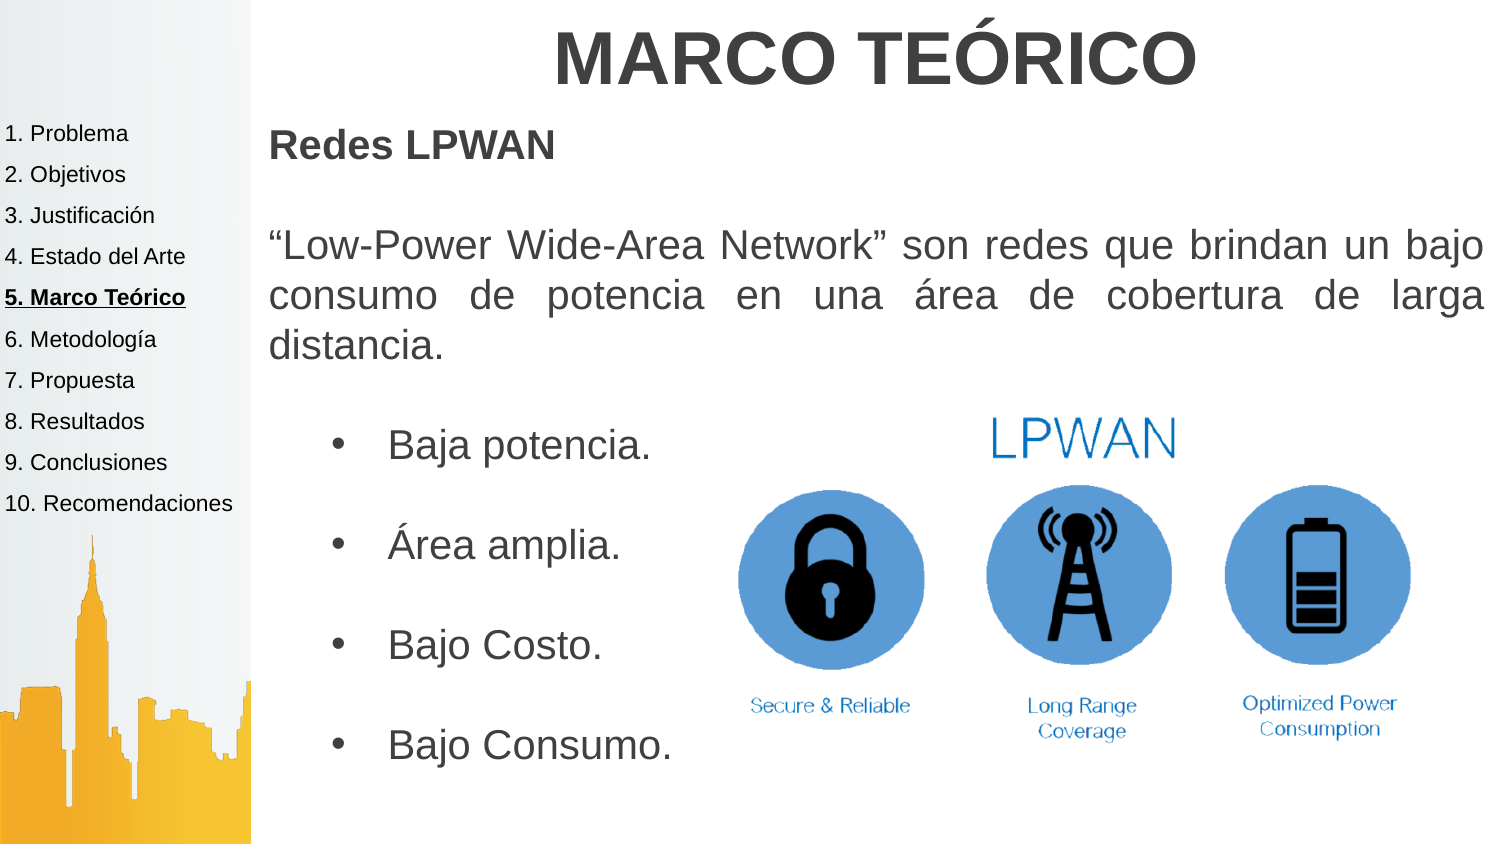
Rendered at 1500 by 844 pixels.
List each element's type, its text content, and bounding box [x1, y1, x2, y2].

title MARCO TEÓRICO [253, 0, 1500, 109]
picture [0, 0, 1500, 844]
text_box 1. Problema 2. Objetivos 3. Justificación 4. Estado del Arte 5. Marco Teórico 6. Metodología 7. Propuesta 8. Resultados 9. Conclusiones 10. Recomendaciones [0, 97, 250, 524]
text_box Redes LPWAN “Low-Power Wide-Area Network” son redes que brindan un bajo consumo de potencia en una área de cobertura de larga distancia. Baja potencia. Área amplia. Bajo Costo. Bajo Consumo. [253, 109, 1500, 777]
